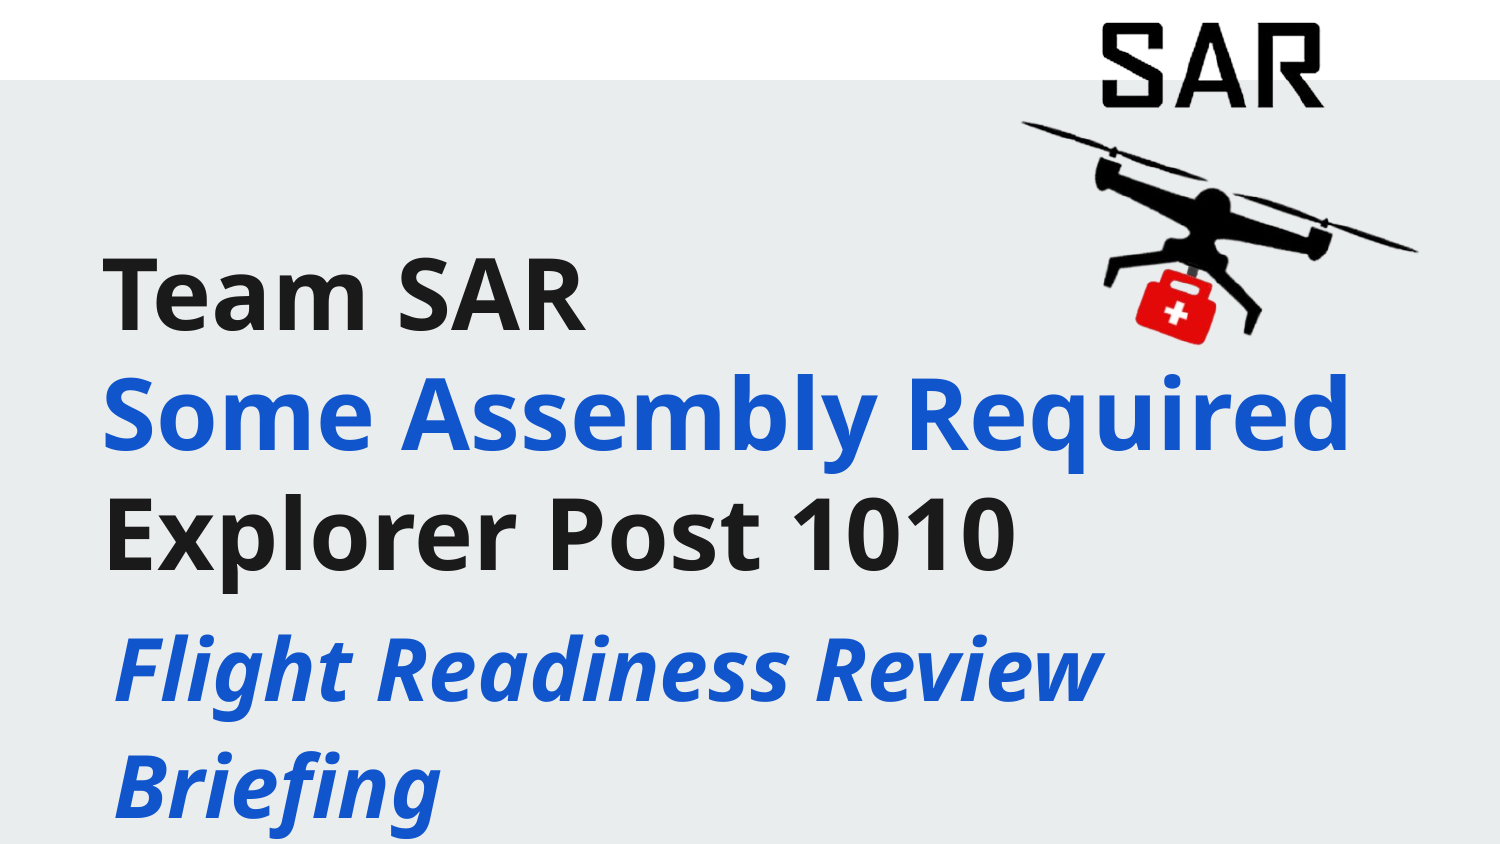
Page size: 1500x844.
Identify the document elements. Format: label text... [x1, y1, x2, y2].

picture [960, 0, 1456, 357]
subtitle Flight Readiness Review Briefing [98, 598, 1420, 782]
title Team SAR Some Assembly Required Explorer Post 1010 [86, 215, 1474, 644]
